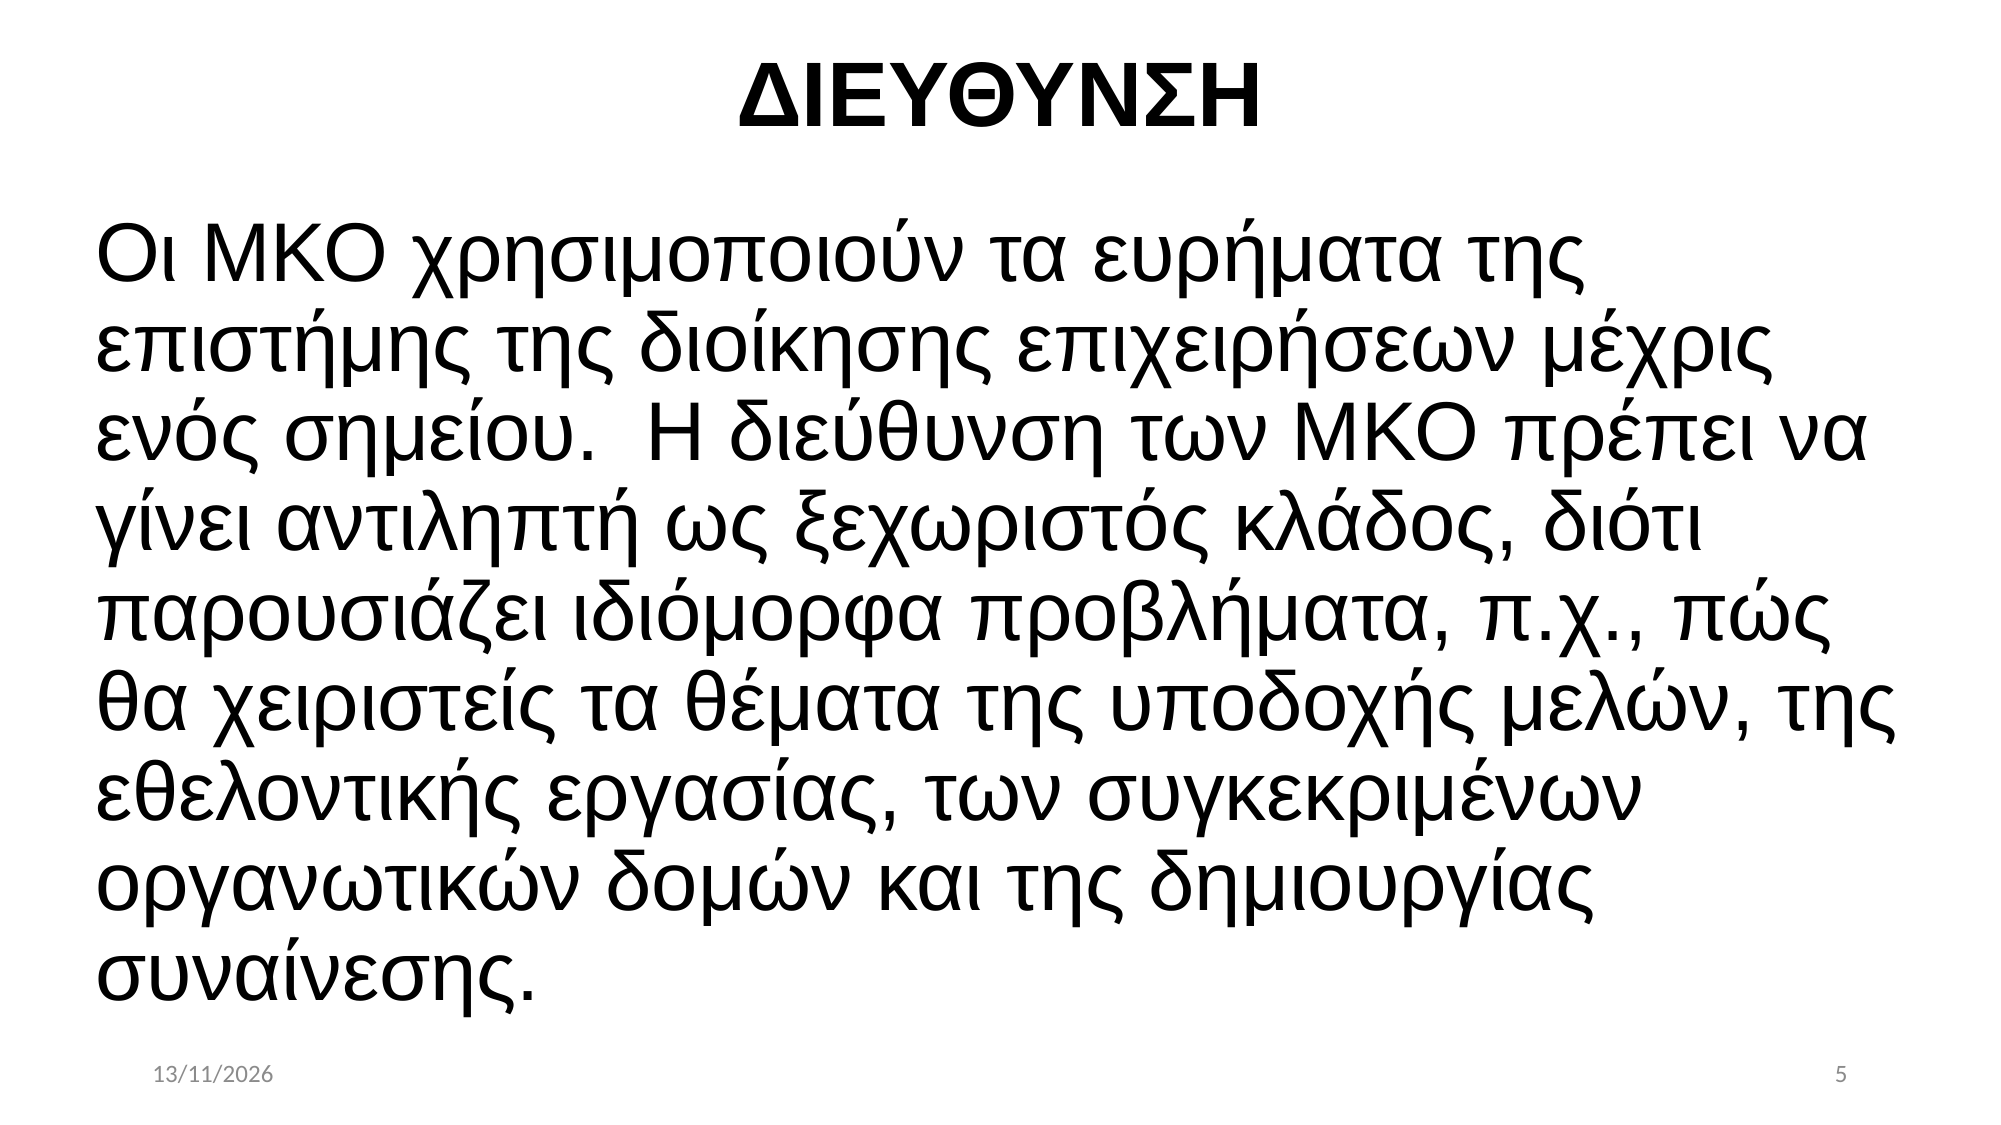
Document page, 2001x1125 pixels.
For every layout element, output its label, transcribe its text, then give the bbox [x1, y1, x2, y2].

slide_number 5 [1412, 1042, 1863, 1103]
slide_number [137, 1042, 588, 1103]
list Οι ΜΚΟ χρησιμοποιούν τα ευρήματα της επιστήμης της διοίκησης επιχειρήσεων μέχρις ενός σημείου. Η διεύθυνση των ΜΚΟ πρέπει να γίνει αντιληπτή ως ξεχωριστός κλάδος, διότι παρουσιάζει ιδιόμορφα προβλήματα, π.χ., πώς θα χειριστείς τα θέματα της υποδοχής μελών, της εθελοντικής εργασίας, των συγκεκριμένων οργανωτικών δομών και της δημιουργίας συναίνεσης. [80, 201, 1956, 1043]
title ΔΙΕΥΘΥΝΣΗ [137, 31, 1863, 163]
